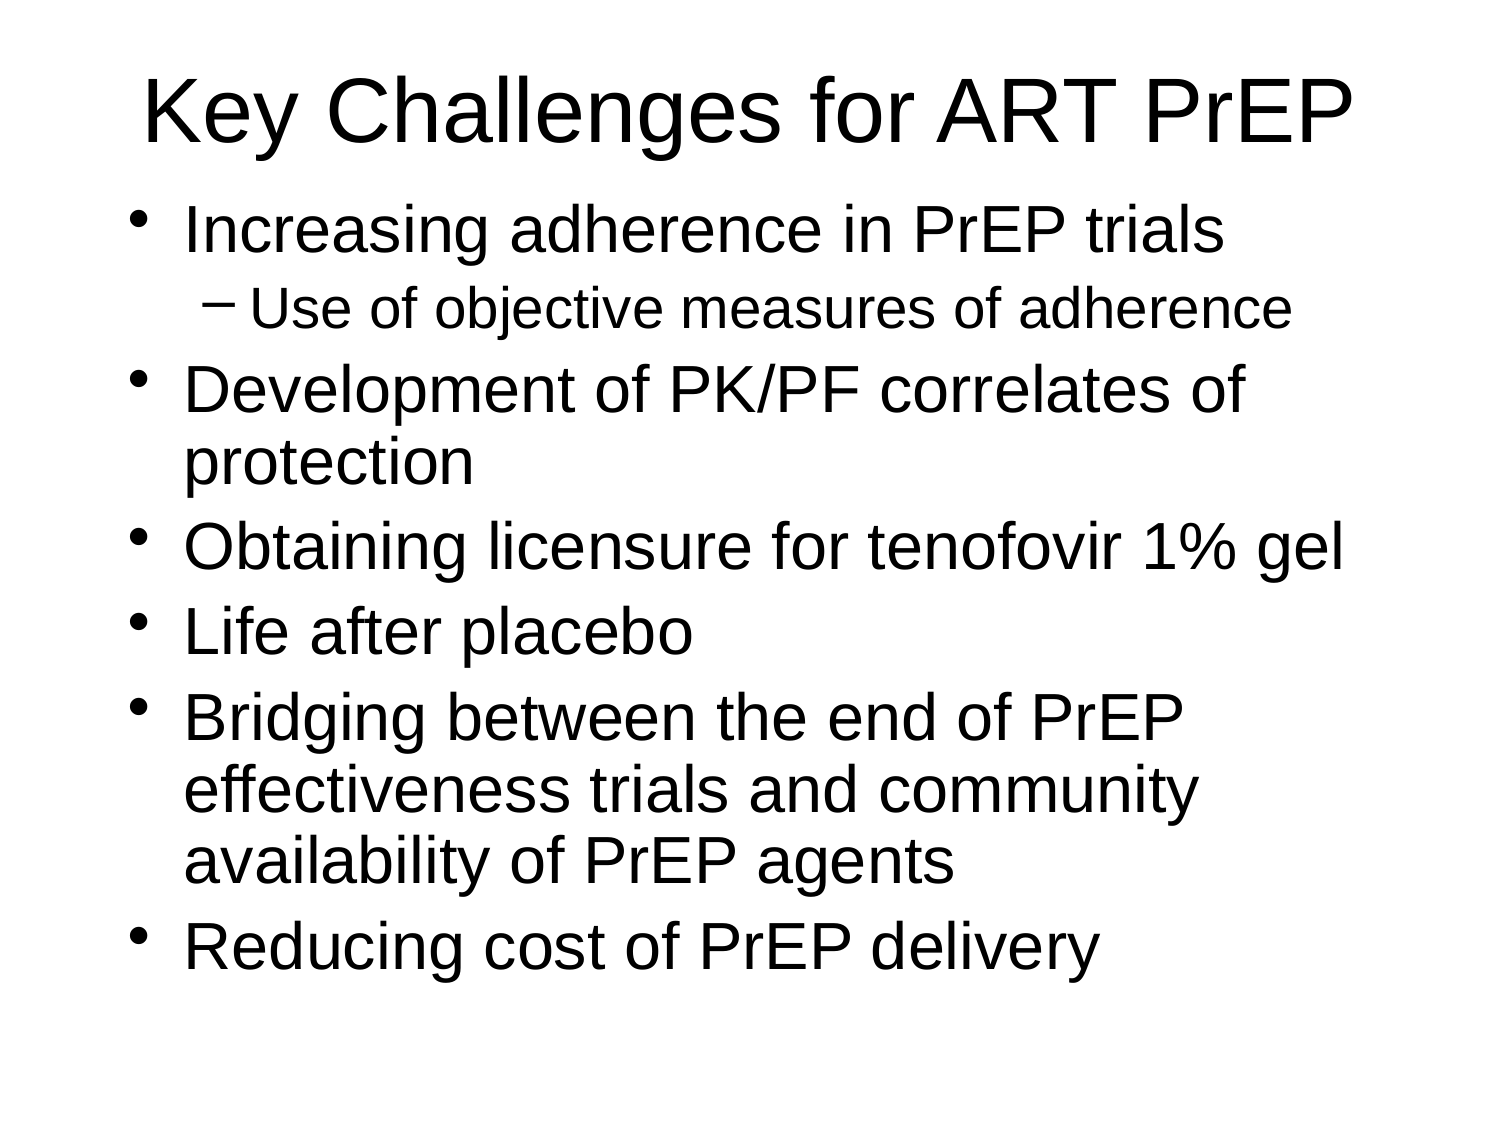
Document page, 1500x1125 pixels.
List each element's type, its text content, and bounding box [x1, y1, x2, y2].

list Increasing adherence in PrEP trials Use of objective measures of adherence Development of PK/PF correlates of protection Obtaining licensure for tenofovir 1% gel Life after placebo Bridging between the end of PrEP effectiveness trials and community availability of PrEP agents Reducing cost of PrEP delivery [112, 187, 1375, 1050]
title Key Challenges for ART PrEP [112, 12, 1388, 200]
